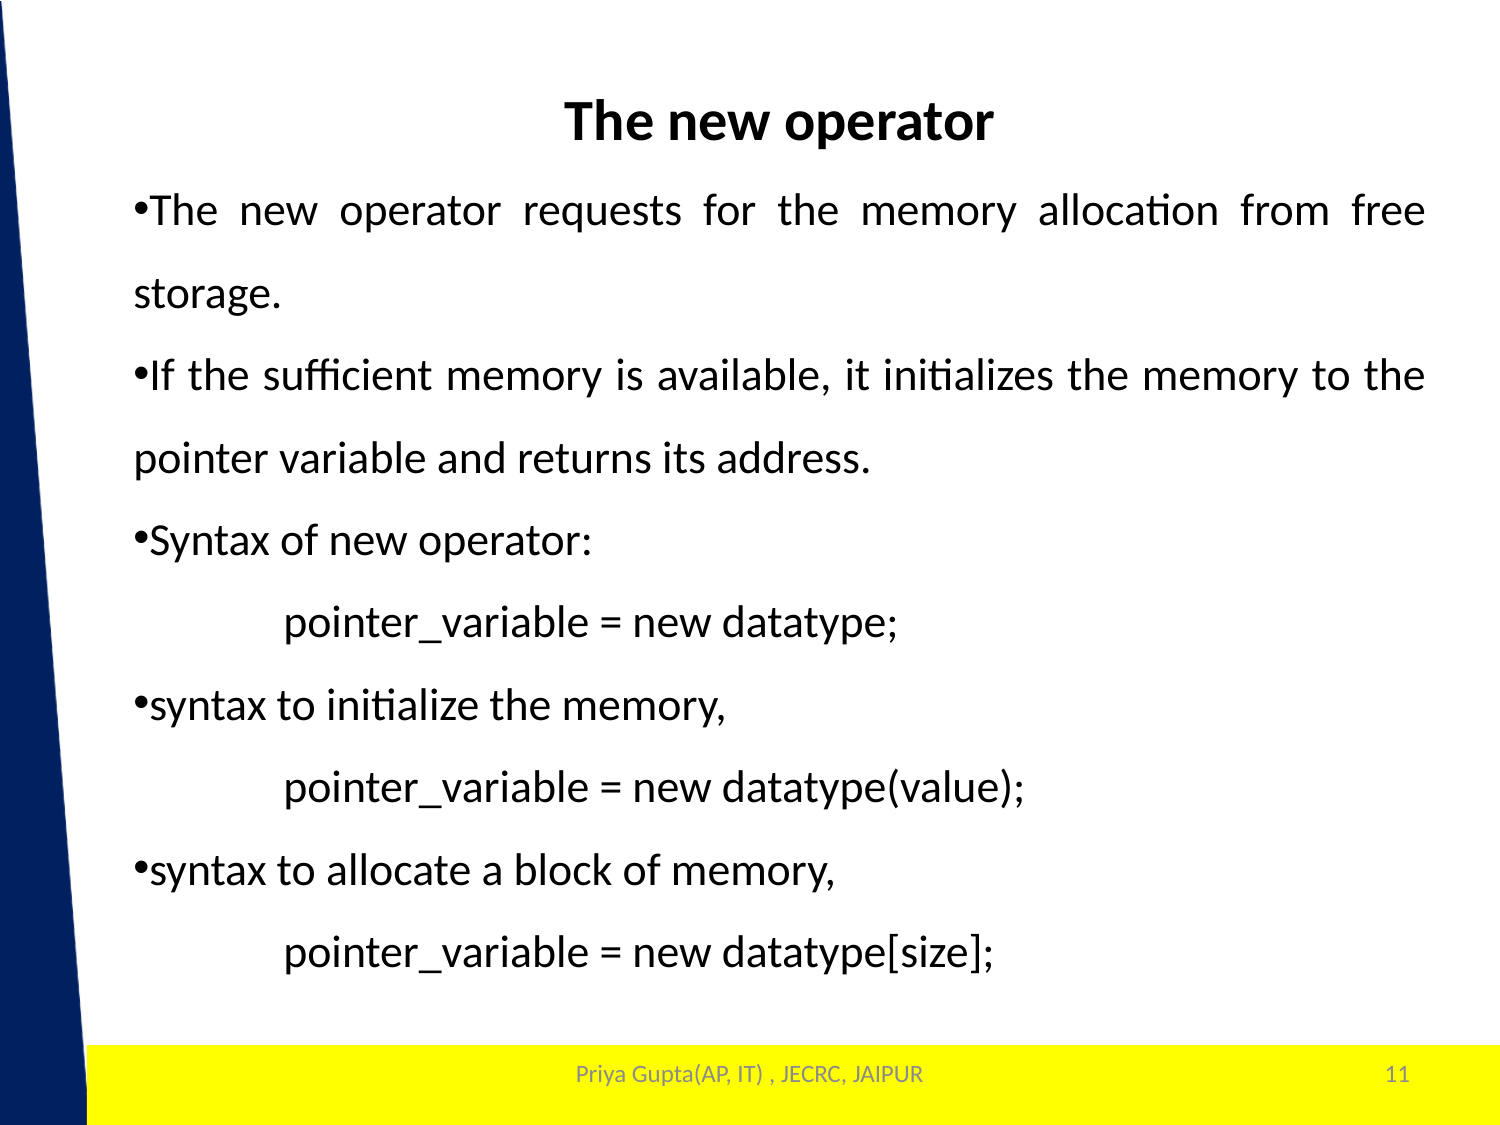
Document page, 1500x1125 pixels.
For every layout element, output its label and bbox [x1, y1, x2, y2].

text_box [0, 1, 1500, 1125]
